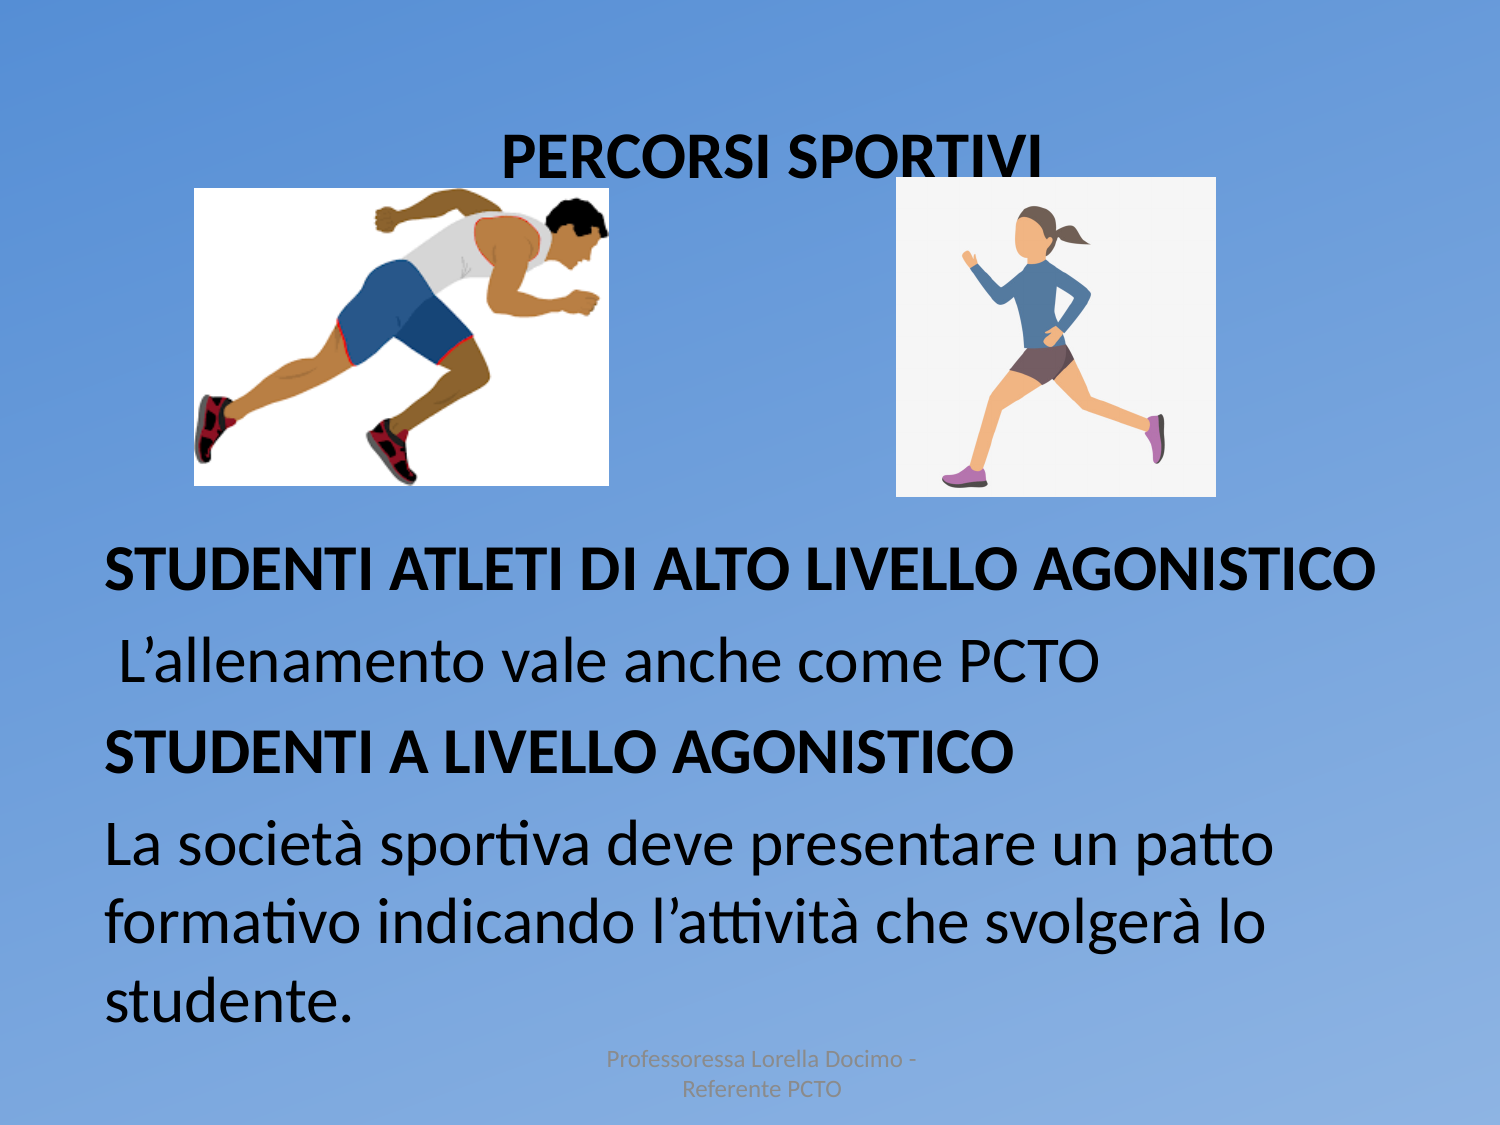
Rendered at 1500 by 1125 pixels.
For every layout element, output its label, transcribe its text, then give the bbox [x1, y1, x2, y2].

subtitle STUDENTI ATLETI DI ALTO LIVELLO AGONISTICO L’allenamento vale anche come PCTO STUDENTI A LIVELLO AGONISTICO La società sportiva deve presentare un patto formativo indicando l’attività che svolgerà lo studente. [89, 243, 1436, 1047]
footer Professoressa Lorella Docimo - Referente PCTO [573, 1042, 951, 1103]
title PERCORSI SPORTIVI [135, 30, 1411, 243]
picture [194, 188, 610, 486]
picture [896, 177, 1217, 498]
